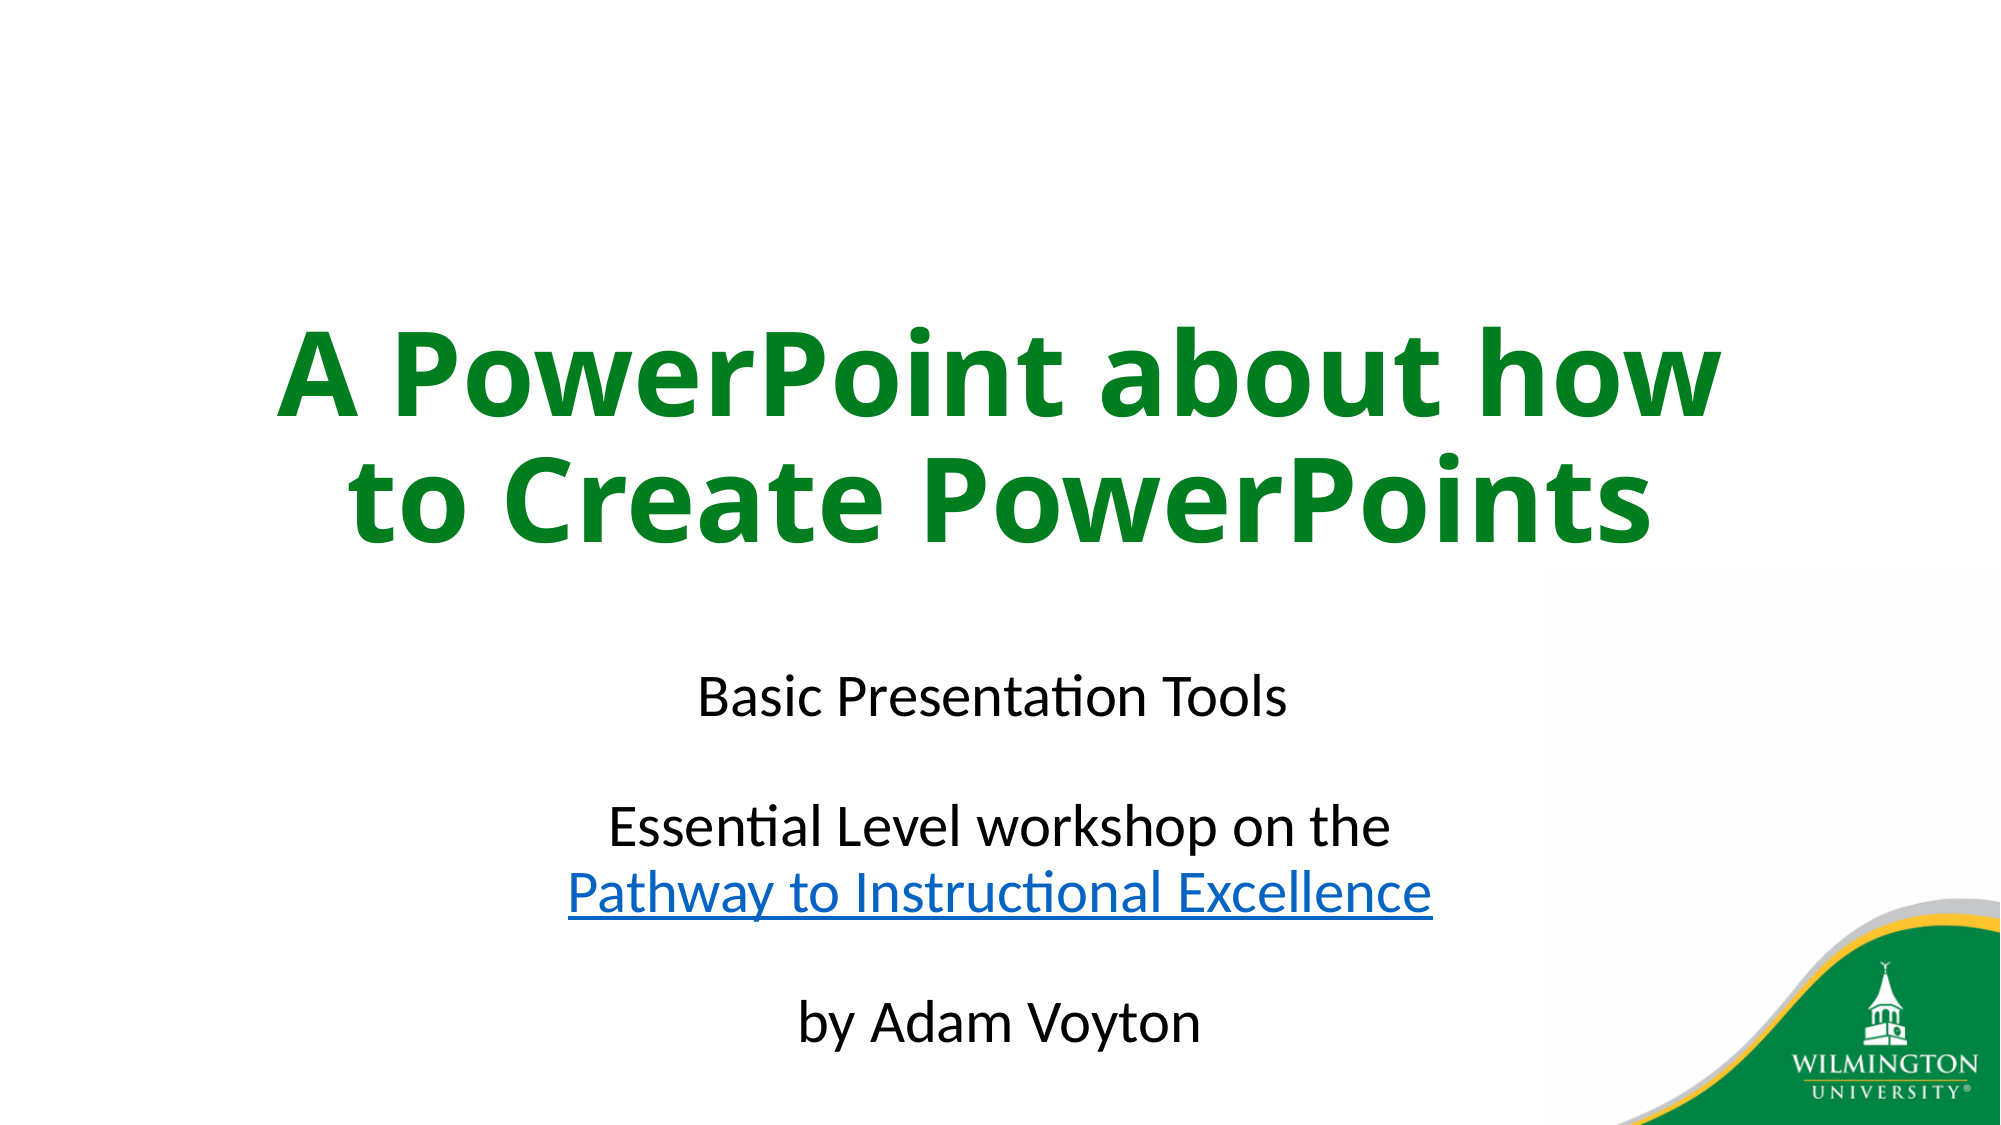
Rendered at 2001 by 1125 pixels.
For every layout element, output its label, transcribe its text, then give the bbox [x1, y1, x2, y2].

subtitle Basic Presentation Tools Essential Level workshop on the Pathway to Instructional Excellence by Adam Voyton [0, 590, 1548, 1067]
picture [1548, 1, 2000, 1125]
title A PowerPoint about how to Create PowerPoints [249, 184, 1548, 576]
